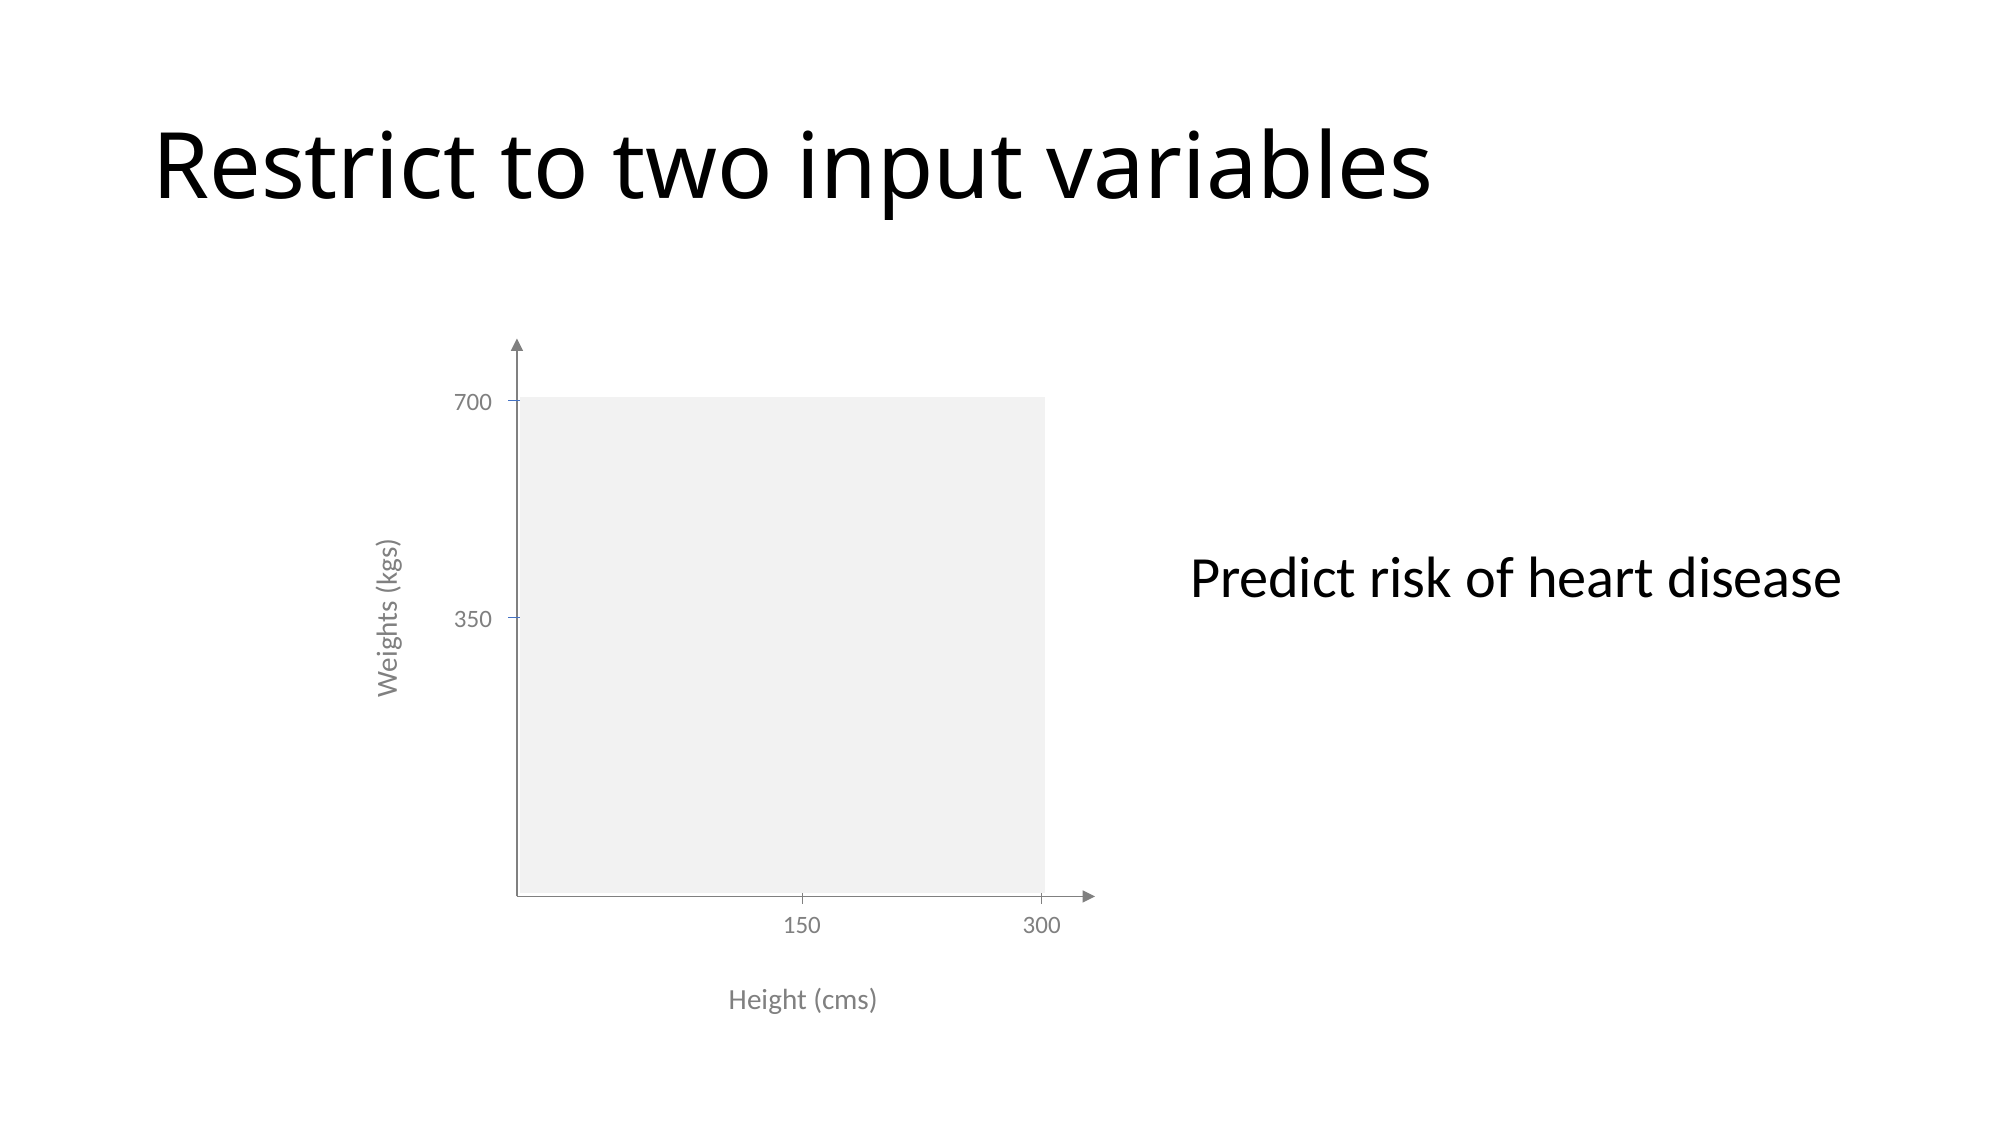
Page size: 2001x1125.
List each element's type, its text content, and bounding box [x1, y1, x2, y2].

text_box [360, 338, 1095, 1024]
text_box Predict risk of heart disease [1175, 531, 1859, 617]
title Restrict to two input variables [137, 59, 1863, 278]
